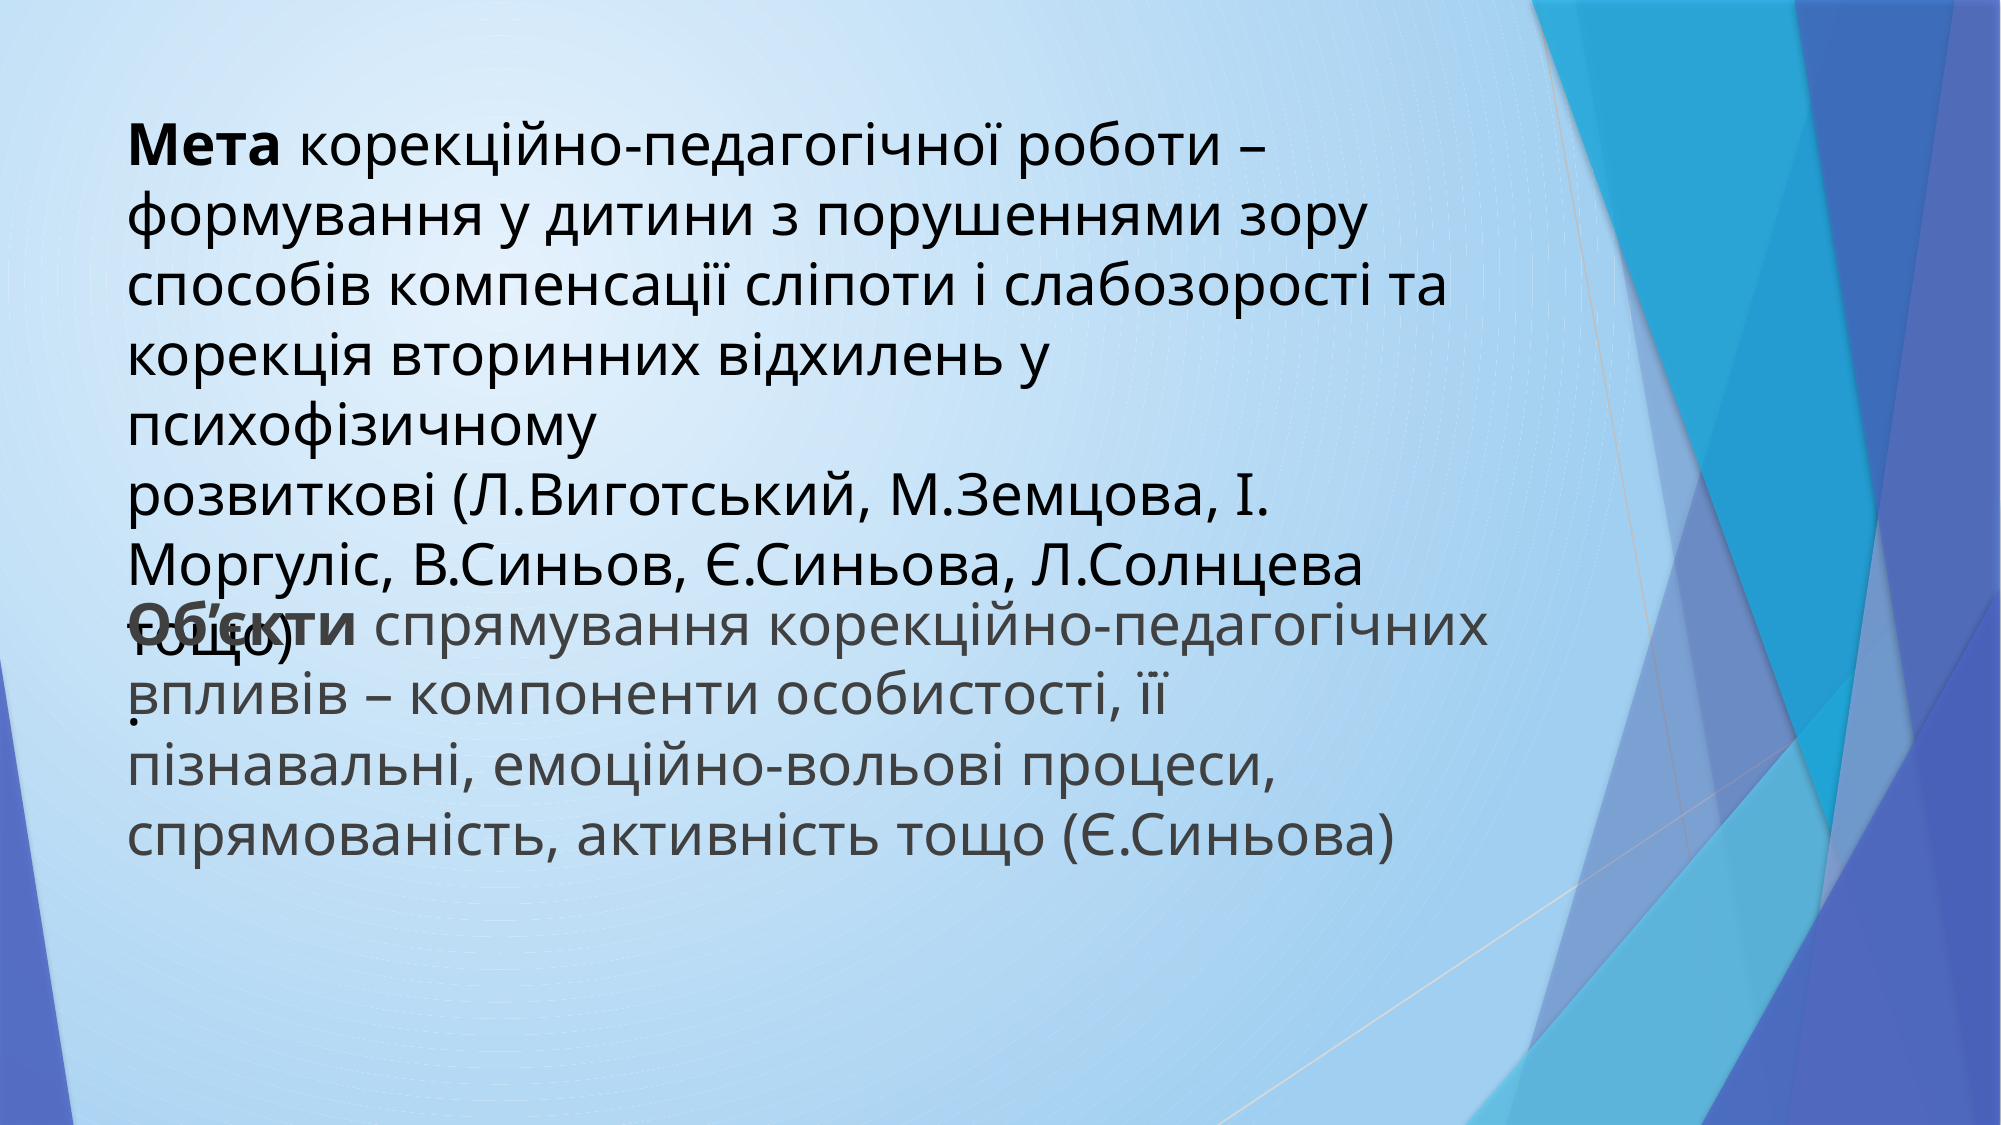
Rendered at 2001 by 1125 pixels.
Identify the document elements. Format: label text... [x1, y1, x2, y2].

list Об’єкти спрямування корекційно-педагогічних впливів – компоненти особистості, її пізнавальні, емоційно-вольові процеси, спрямованість, активність тощо (Є.Синьова) [111, 488, 1522, 991]
title Мета корекційно-педагогічної роботи – формування у дитини з порушеннями зору способів компенсації сліпоти і слабозорості та корекція вторинних відхилень у психофізичному розвиткові (Л.Виготський, М.Земцова, І. Моргуліс, В.Синьов, Є.Синьова, Л.Солнцева тощо) . [111, 99, 1522, 488]
